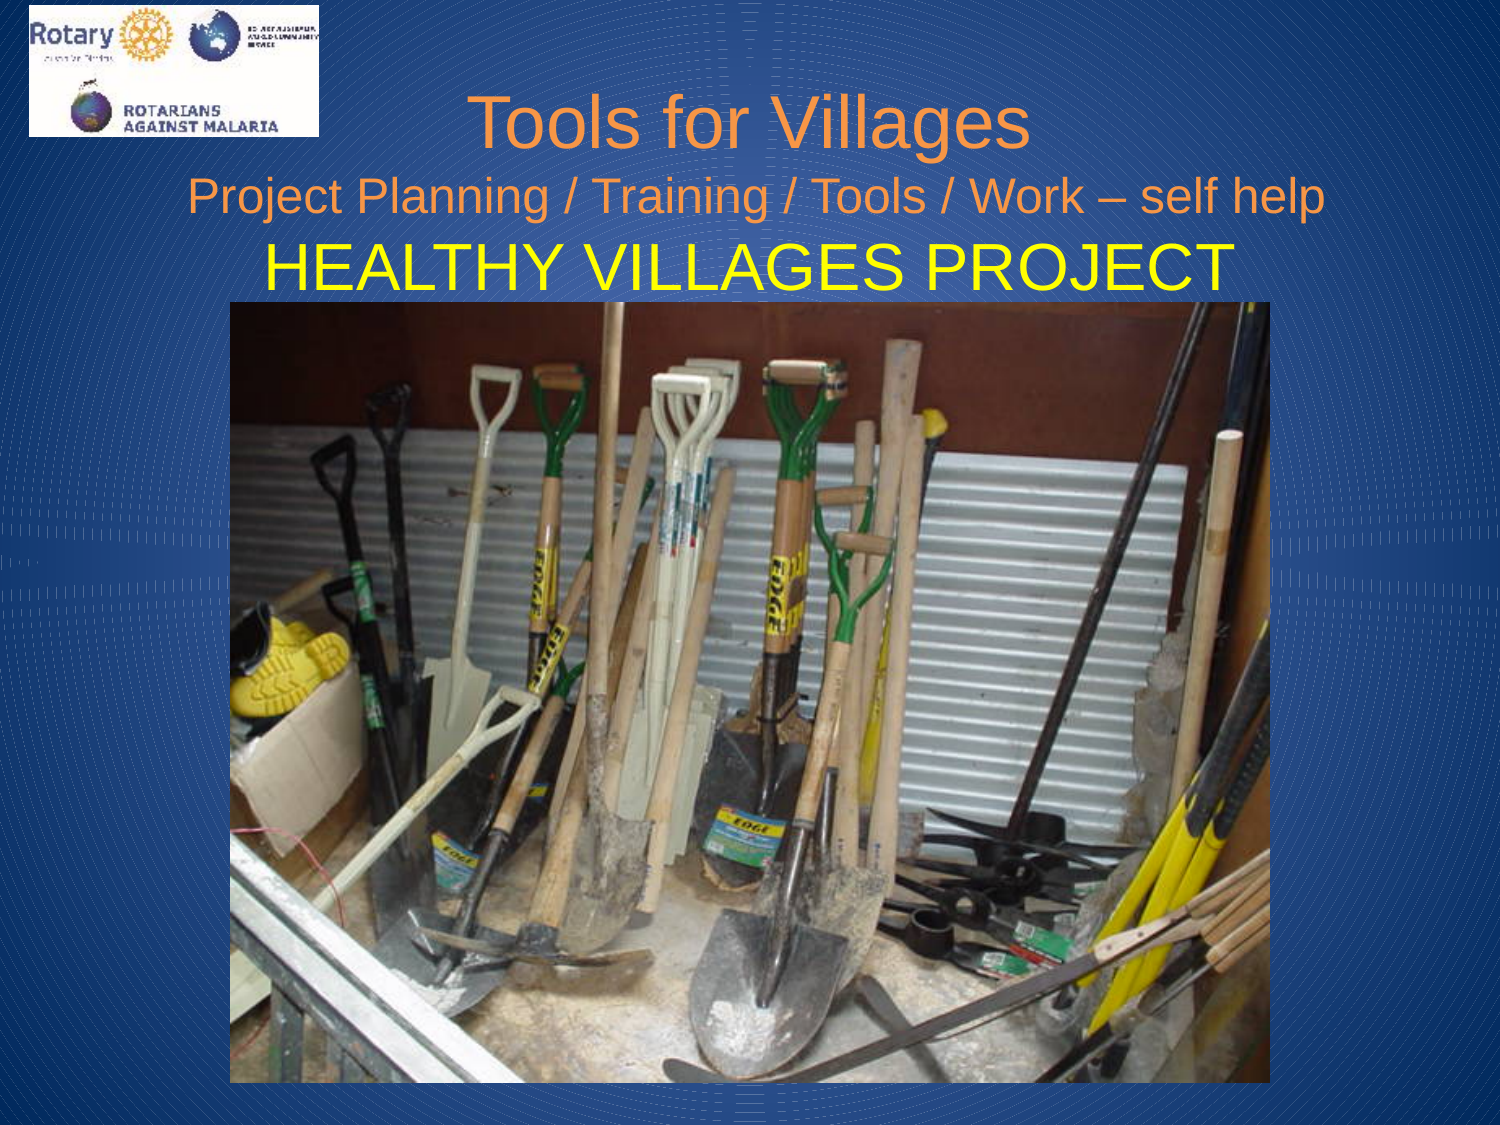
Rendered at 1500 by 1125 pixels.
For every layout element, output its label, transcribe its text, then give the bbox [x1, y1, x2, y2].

picture [29, 5, 319, 137]
text_box Tools for Villages Project Planning / Training / Tools / Work – self help HEALTHY VILLAGES PROJECT [147, 66, 1353, 312]
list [229, 302, 1270, 1083]
